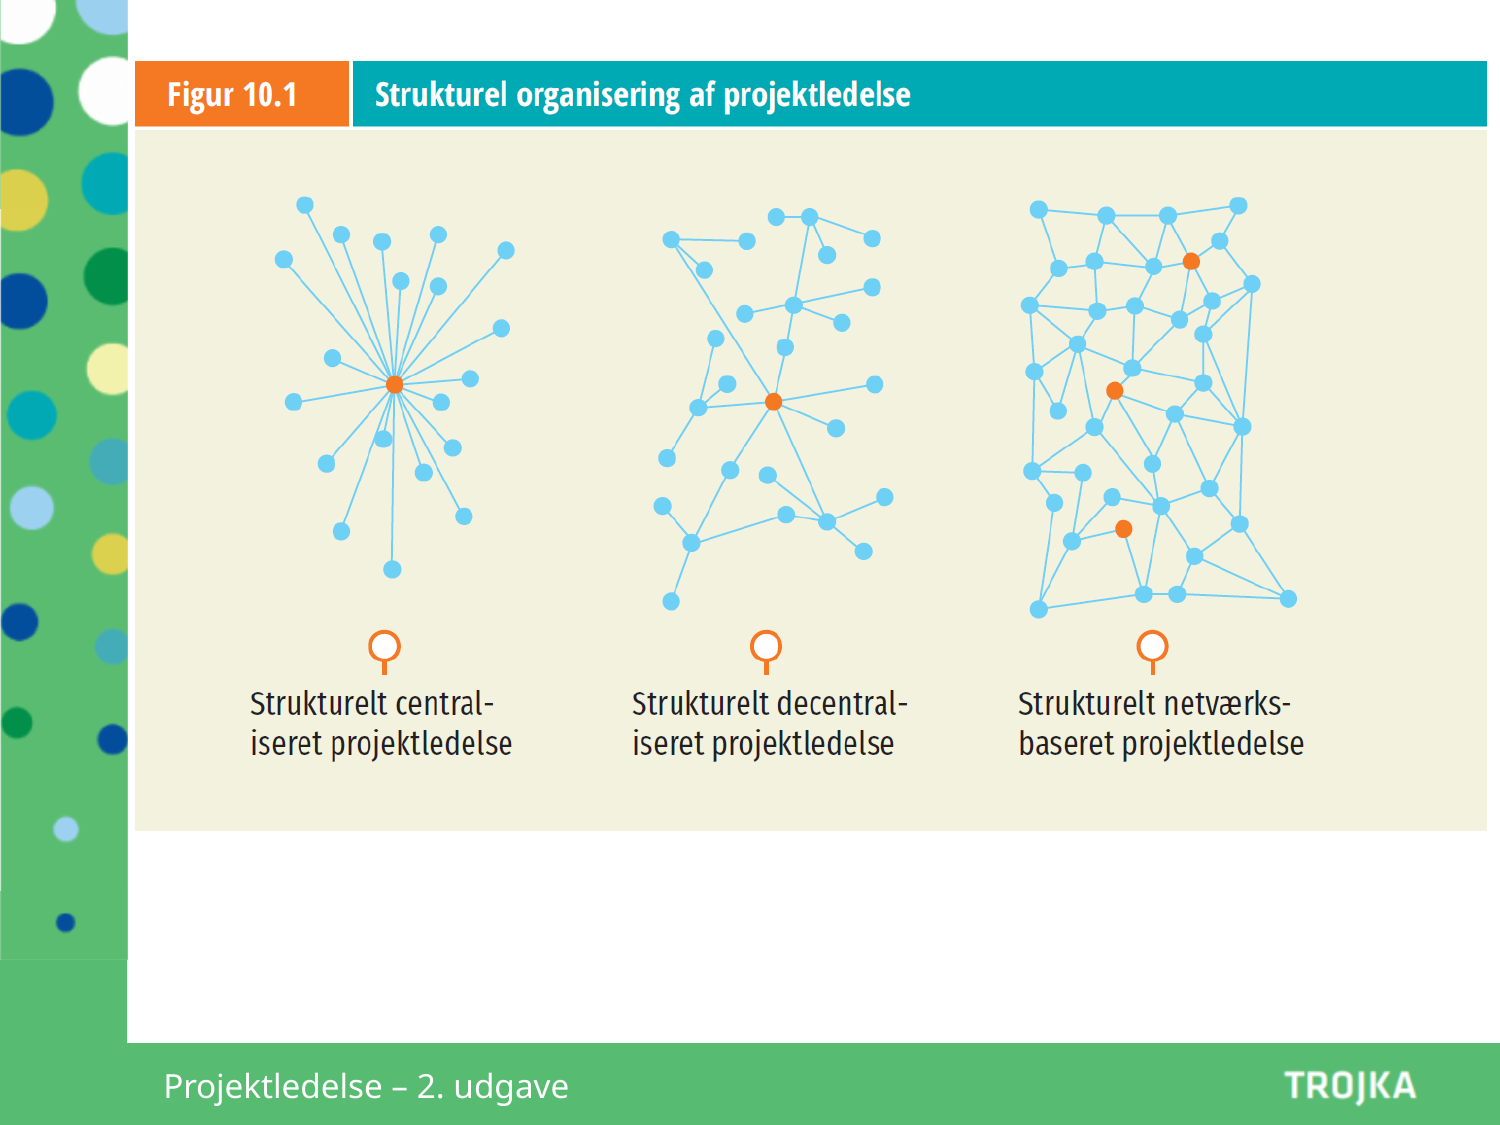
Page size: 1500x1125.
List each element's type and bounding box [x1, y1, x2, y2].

picture [130, 56, 1493, 837]
picture [0, 960, 1500, 1125]
picture [1, 0, 127, 959]
